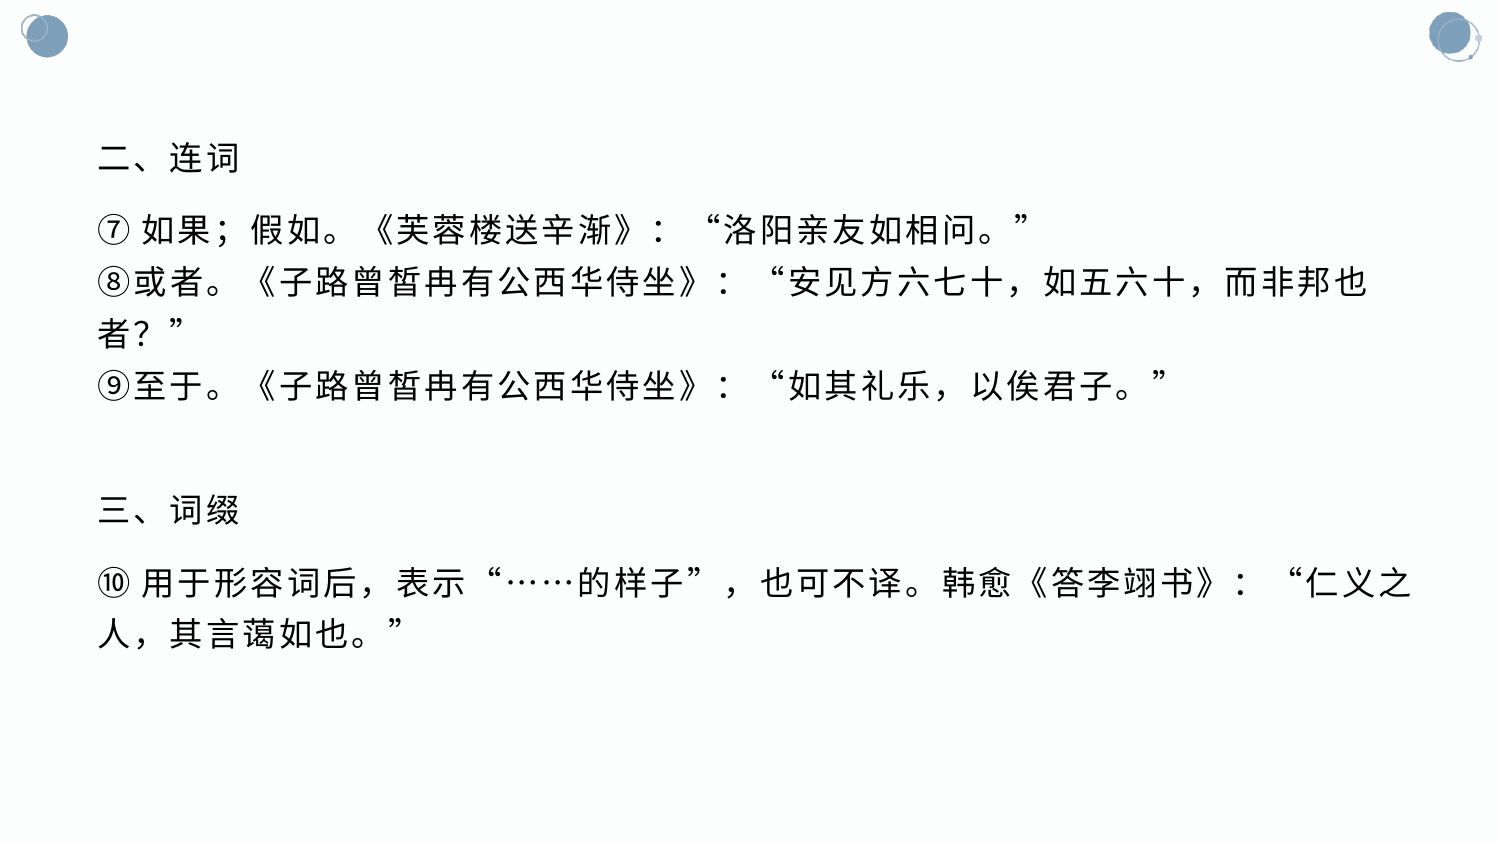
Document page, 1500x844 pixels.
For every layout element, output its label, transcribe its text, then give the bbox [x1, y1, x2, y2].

list 二、连词 ⑦如果；假如。《芙蓉楼送辛渐》：“洛阳亲友如相问。” ⑧或者。《子路曾皙冉有公西华侍坐》：“安见方六七十，如五六十，而非邦也者？” ⑨至于。《子路曾皙冉有公西华侍坐》：“如其礼乐，以俟君子。” 三、词缀 ⑩用于形容词后，表示“……的样子”，也可不译。韩愈《答李翊书》：“仁义之人，其言蔼如也。” [82, 117, 1455, 790]
picture [0, 0, 89, 73]
picture [1411, 0, 1500, 73]
